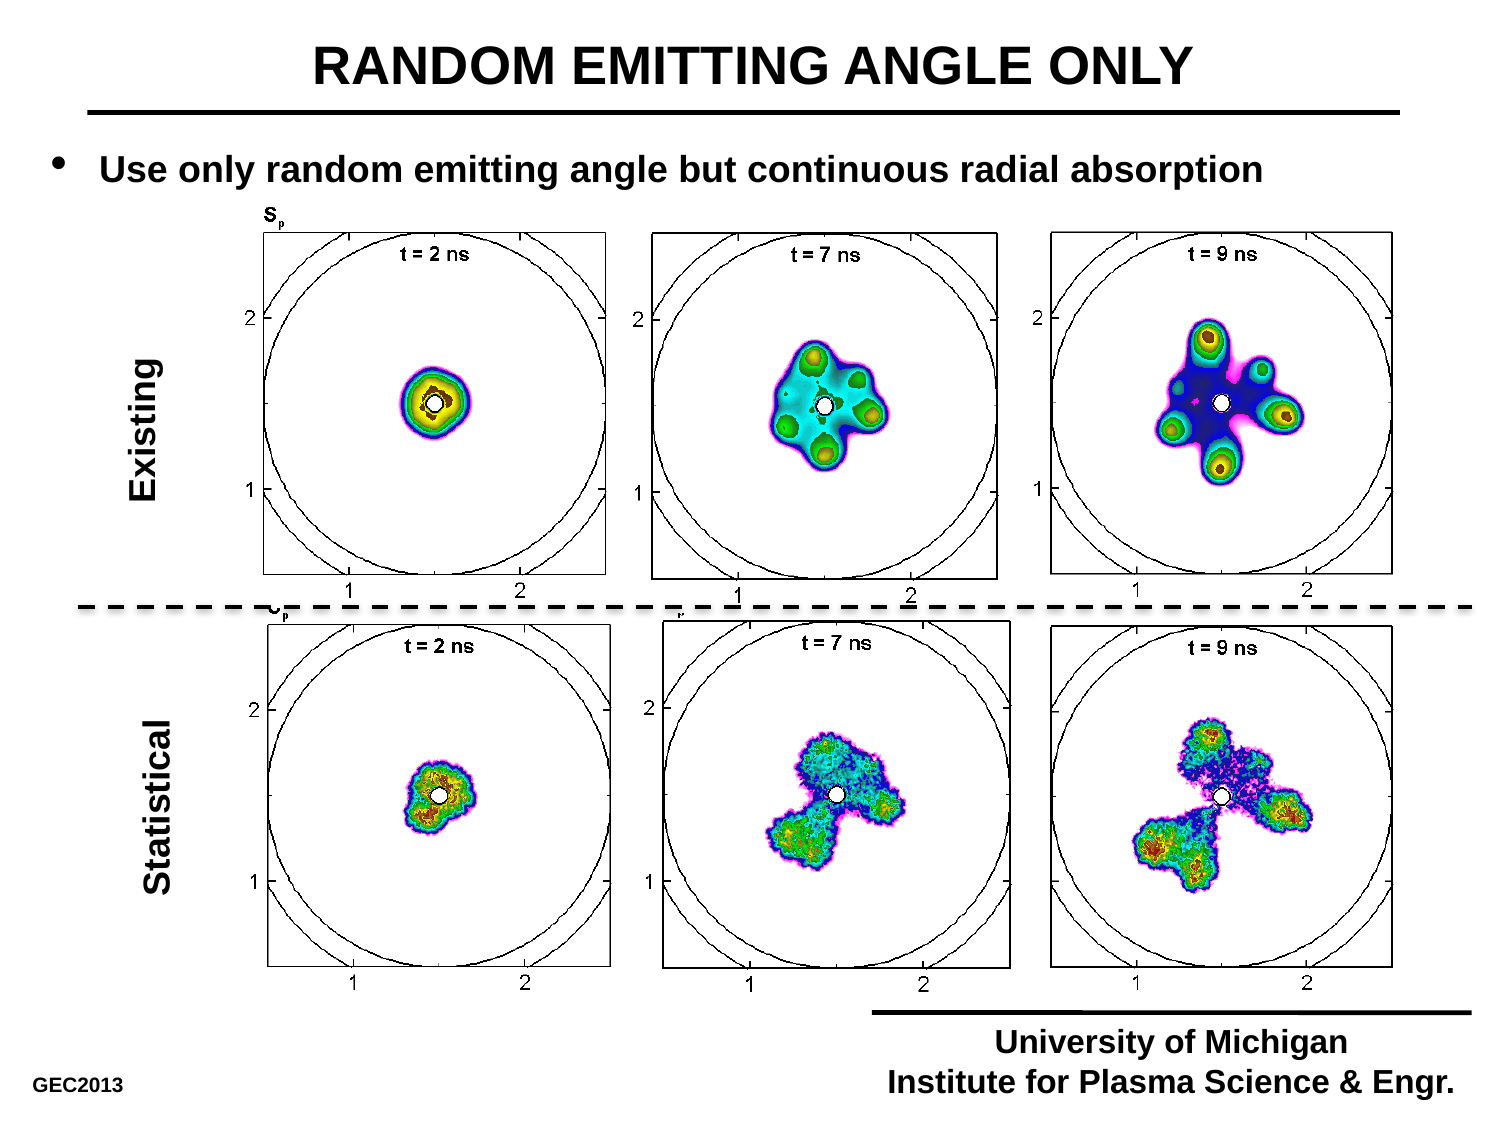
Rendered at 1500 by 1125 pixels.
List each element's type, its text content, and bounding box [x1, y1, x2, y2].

text_box Statistical [124, 682, 185, 911]
text_box Existing [110, 289, 170, 518]
text_box RANDOM EMITTING ANGLE ONLY [297, 22, 1211, 103]
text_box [862, 1012, 1482, 1109]
picture [234, 608, 1426, 1002]
text_box Use only random emitting angle but continuous radial absorption [37, 137, 1461, 198]
text_box GEC2013 [17, 1064, 139, 1104]
picture [230, 199, 1426, 606]
